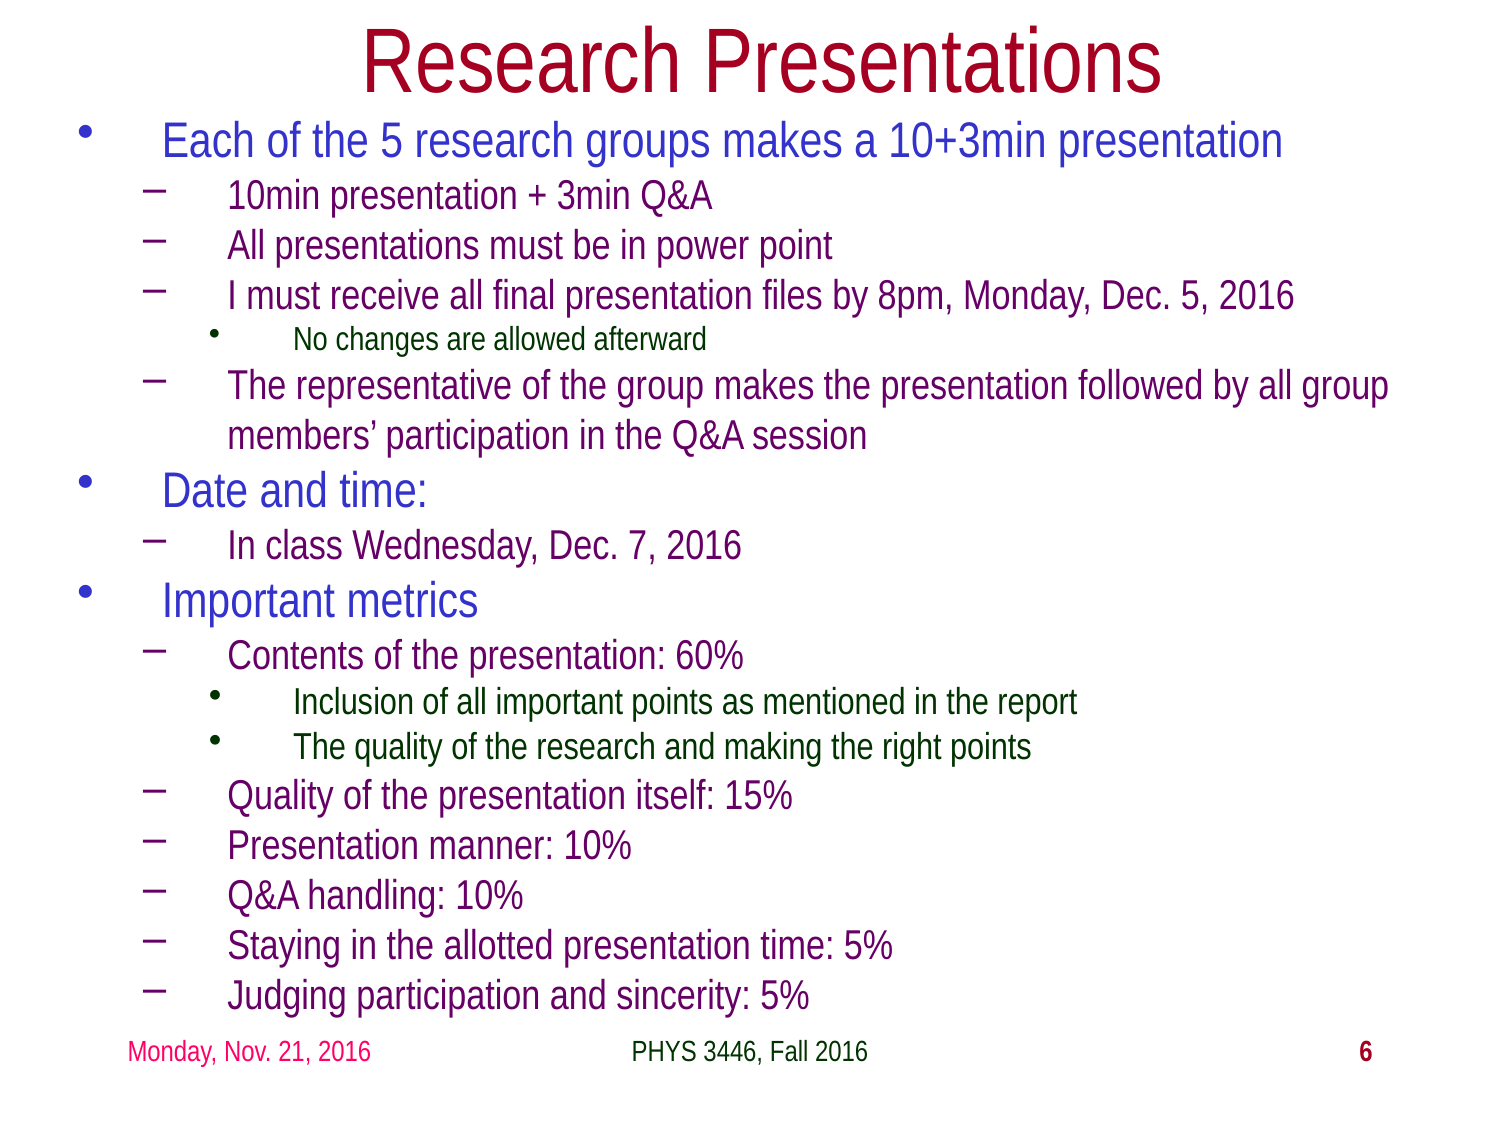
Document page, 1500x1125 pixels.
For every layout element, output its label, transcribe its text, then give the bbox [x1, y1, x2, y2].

slide_number 6 [1074, 1038, 1388, 1100]
list Each of the 5 research groups makes a 10+3min presentation 10min presentation + 3min Q&A All presentations must be in power point I must receive all final presentation files by 8pm, Monday, Dec. 5, 2016 No changes are allowed afterward The representative of the group makes the presentation followed by all group members’ participation in the Q&A session Date and time: In class Wednesday, Dec. 7, 2016 Important metrics Contents of the presentation: 60% Inclusion of all important points as mentioned in the report The quality of the research and making the right points Quality of the presentation itself: 15% Presentation manner: 10% Q&A handling: 10% Staying in the allotted presentation time: 5% Judging participation and sincerity: 5% [62, 99, 1438, 1038]
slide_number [112, 1038, 463, 1100]
footer PHYS 3446, Fall 2016 [512, 1038, 988, 1100]
title Research Presentations [125, 0, 1400, 99]
